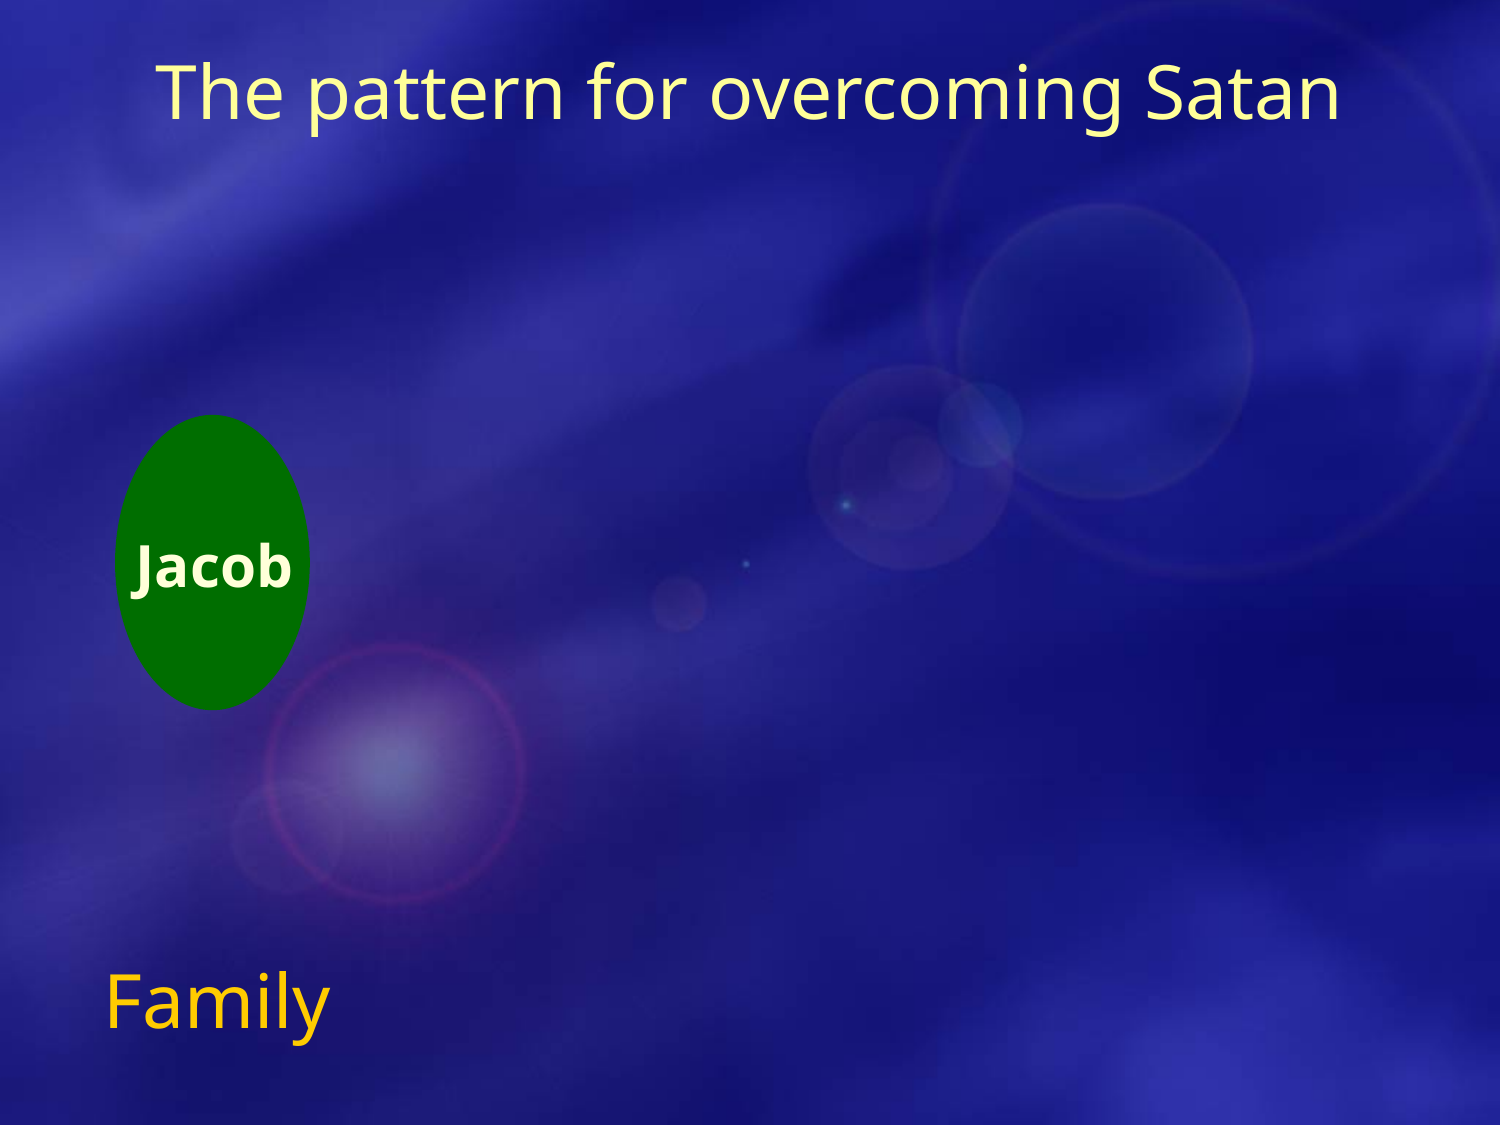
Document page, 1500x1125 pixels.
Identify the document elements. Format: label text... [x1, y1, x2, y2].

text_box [114, 414, 314, 711]
text_box Family [46, 946, 389, 1052]
picture [0, 179, 1500, 1125]
text_box The pattern for overcoming Satan [0, 0, 1500, 179]
